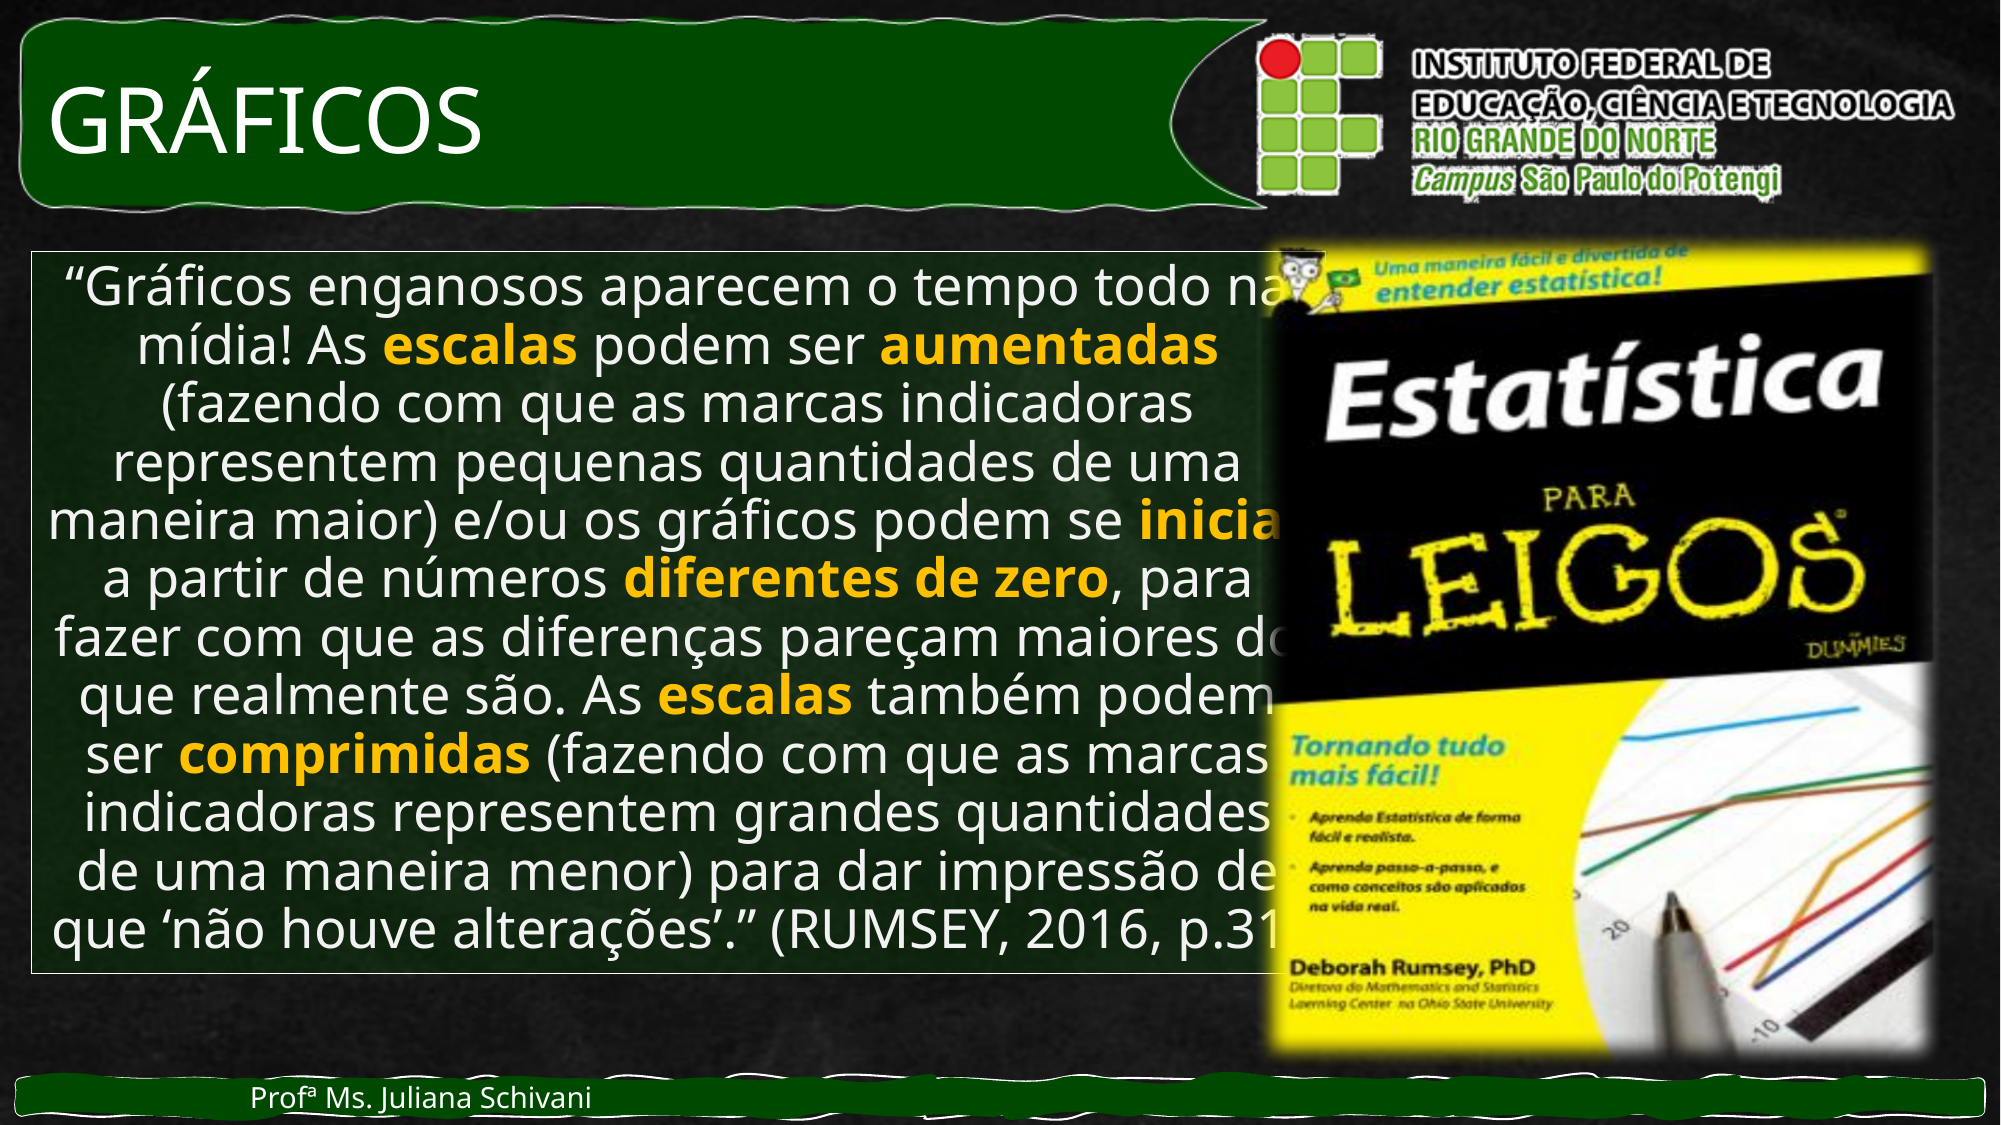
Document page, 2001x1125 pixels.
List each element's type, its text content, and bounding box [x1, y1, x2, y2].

list “Gráficos enganosos aparecem o tempo todo na mídia! As escalas podem ser aumentadas (fazendo com que as marcas indicadoras representem pequenas quantidades de uma maneira maior) e/ou os gráficos podem se iniciar a partir de números diferentes de zero, para fazer com que as diferenças pareçam maiores do que realmente são. As escalas também podem ser comprimidas (fazendo com que as marcas indicadoras representem grandes quantidades de uma maneira menor) para dar impressão de que ‘não houve alterações’.” (RUMSEY, 2016, p.31) [31, 251, 1254, 974]
text_box Profª Ms. Juliana Schivani [14, 1071, 1987, 1121]
title GRÁFICOS [31, 53, 1196, 194]
picture [0, 0, 2001, 1125]
